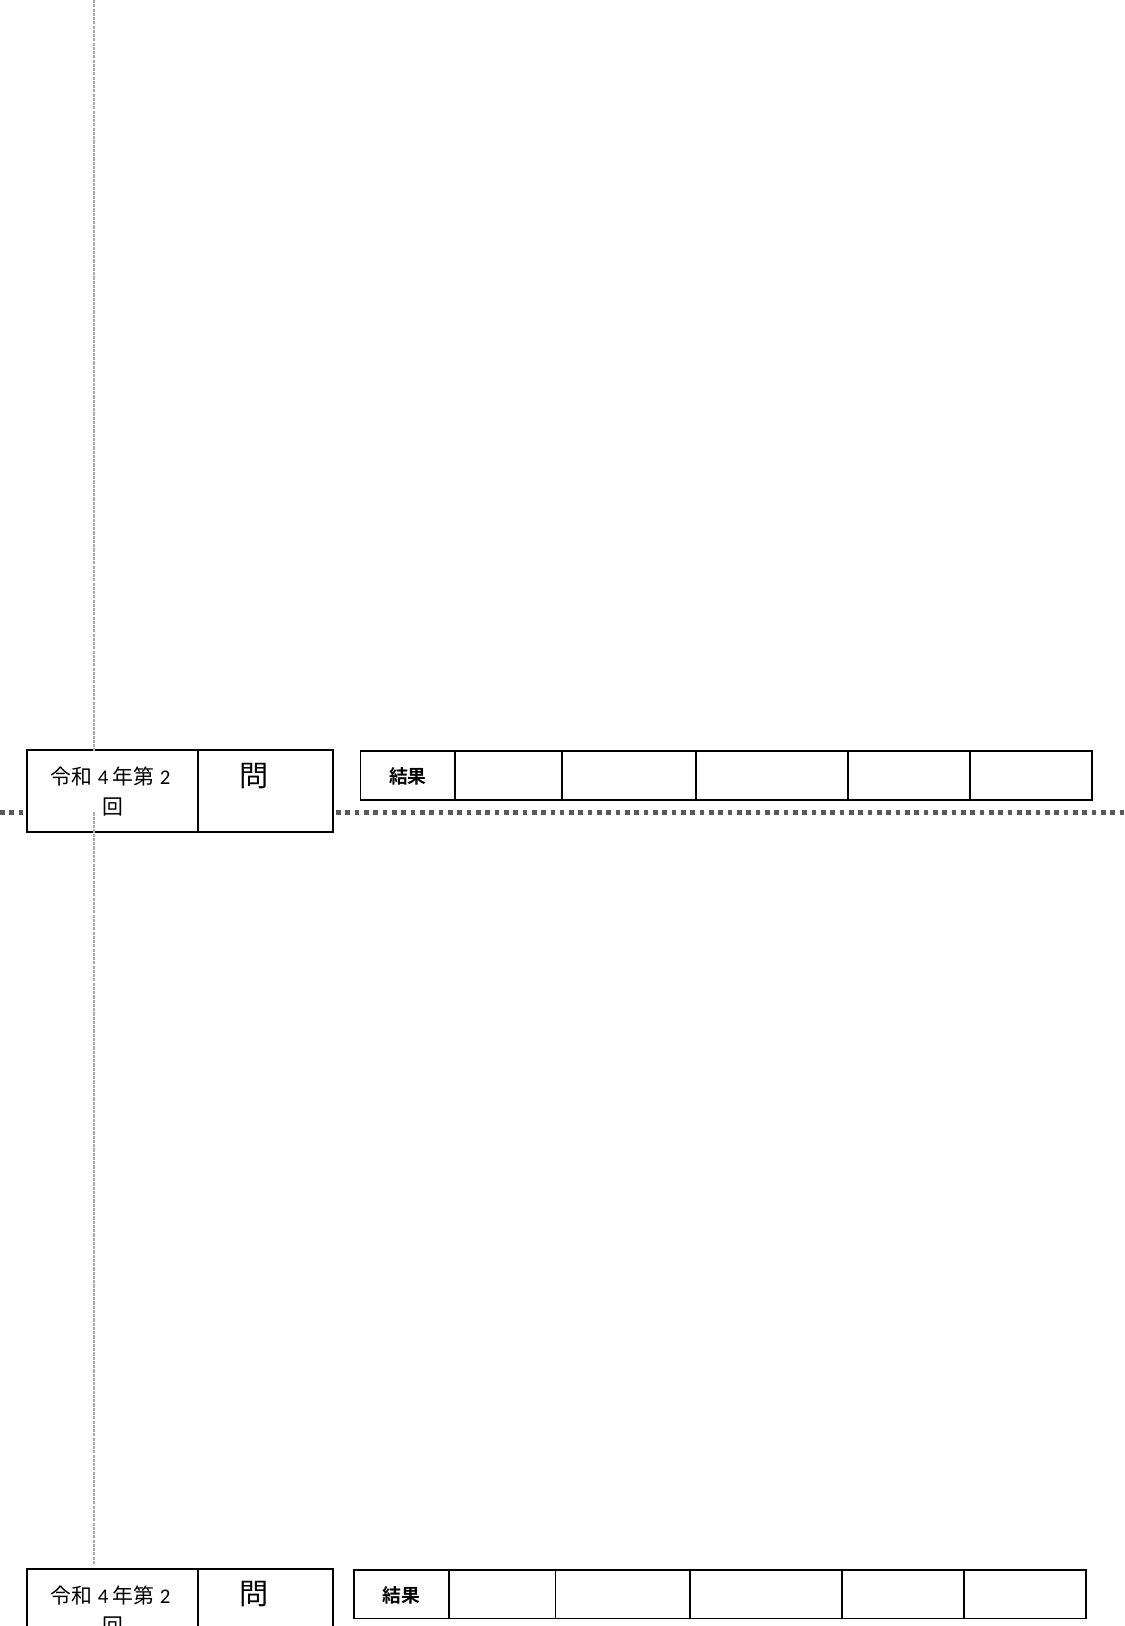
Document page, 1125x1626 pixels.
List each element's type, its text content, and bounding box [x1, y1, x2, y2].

text_box 問 [224, 750, 284, 800]
text_box 問 [224, 1567, 284, 1618]
